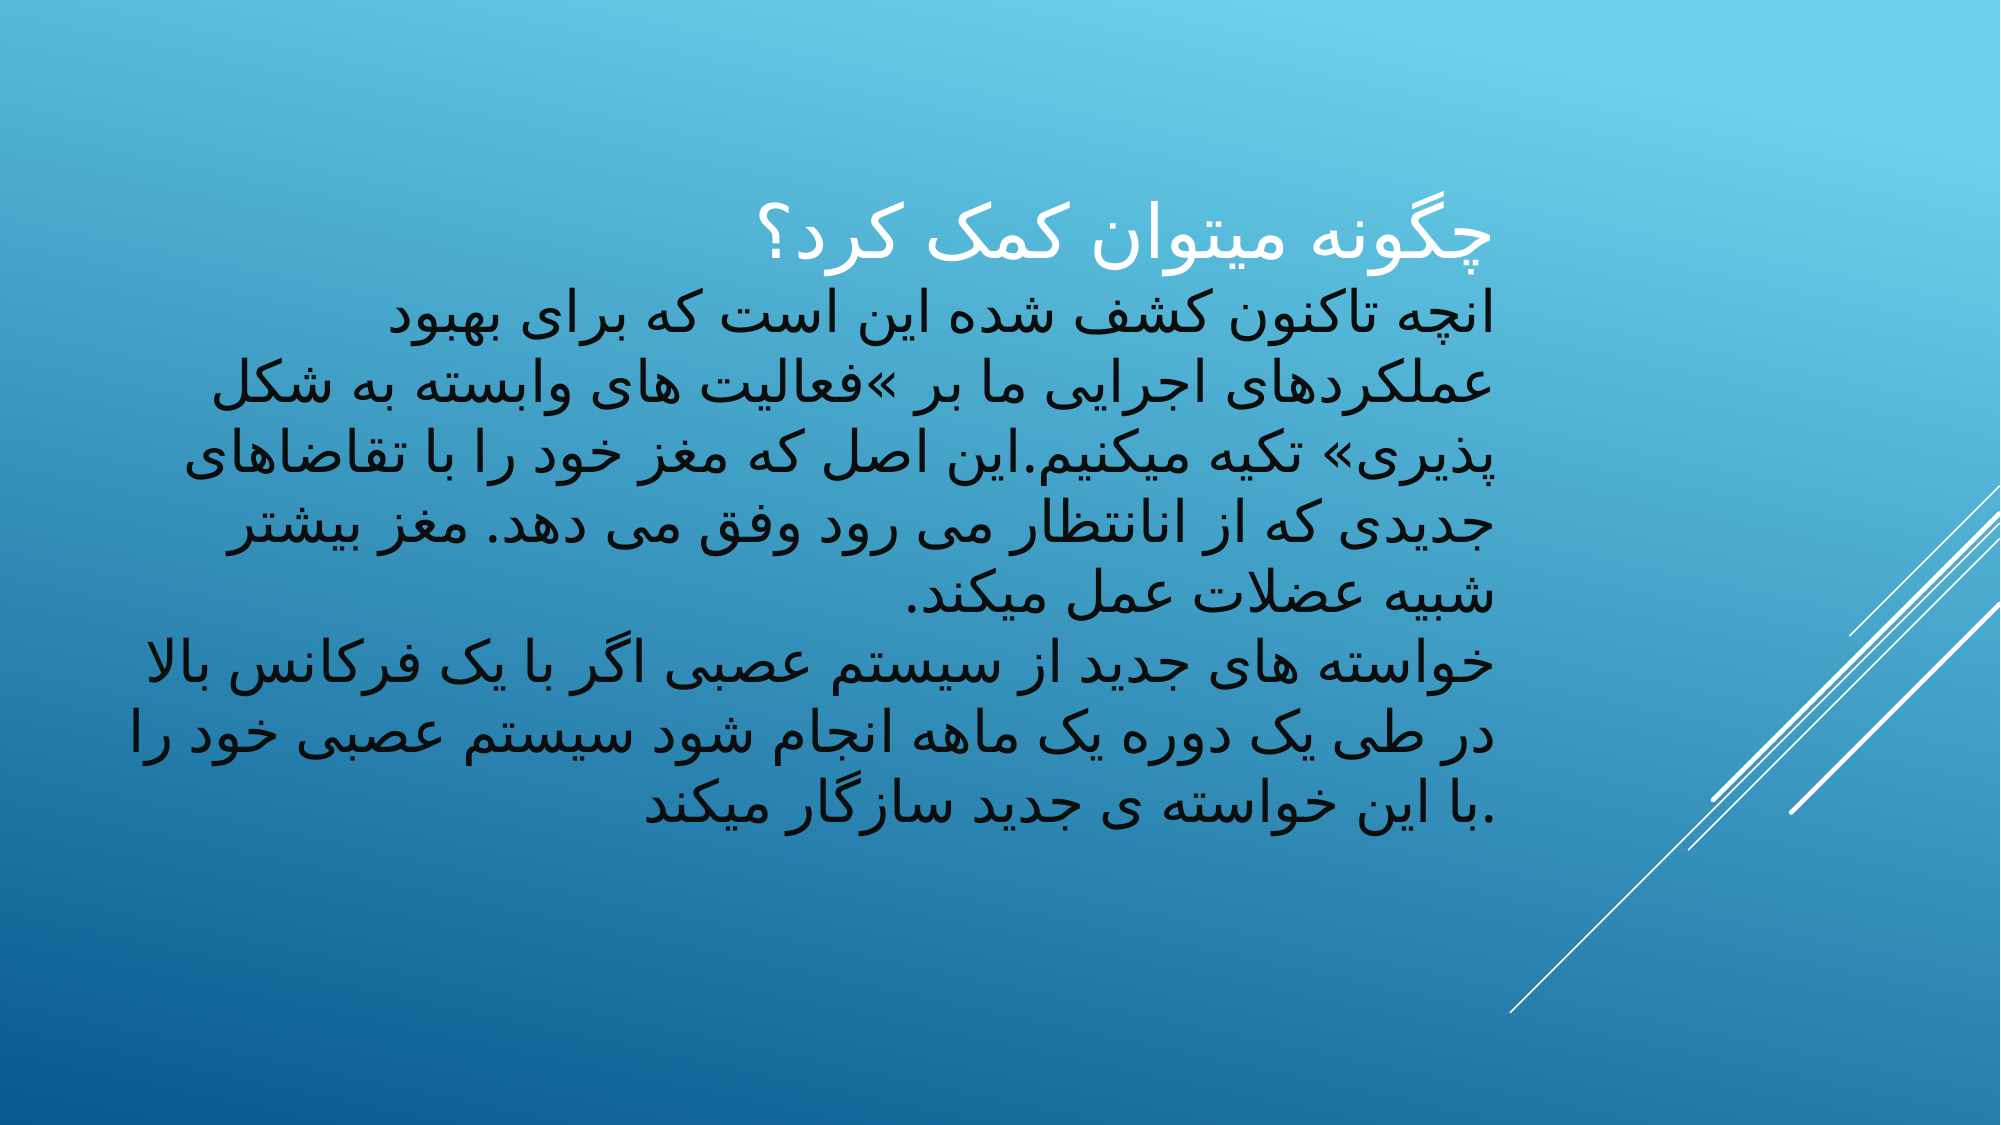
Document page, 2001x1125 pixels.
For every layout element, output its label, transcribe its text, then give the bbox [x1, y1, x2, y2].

title چگونه میتوان کمک کرد؟ انچه تاکنون کشف شده این است که برای بهبود عملکردهای اجرایی ما بر »فعالیت های وابسته به شکل پذیری» تکیه میکنیم.این اصل که مغز خود را با تقاضاهای جدیدی که از انانتظار می رود وفق می دهد. مغز بیشتر شبیه عضلات عمل میکند. خواسته های جدید از سیستم عصبی اگر با یک فرکانس بالا در طی یک دوره یک ماهه انجام شود سیستم عصبی خود را با این خواسته ی جدید سازگار میکند. [112, 34, 1513, 984]
